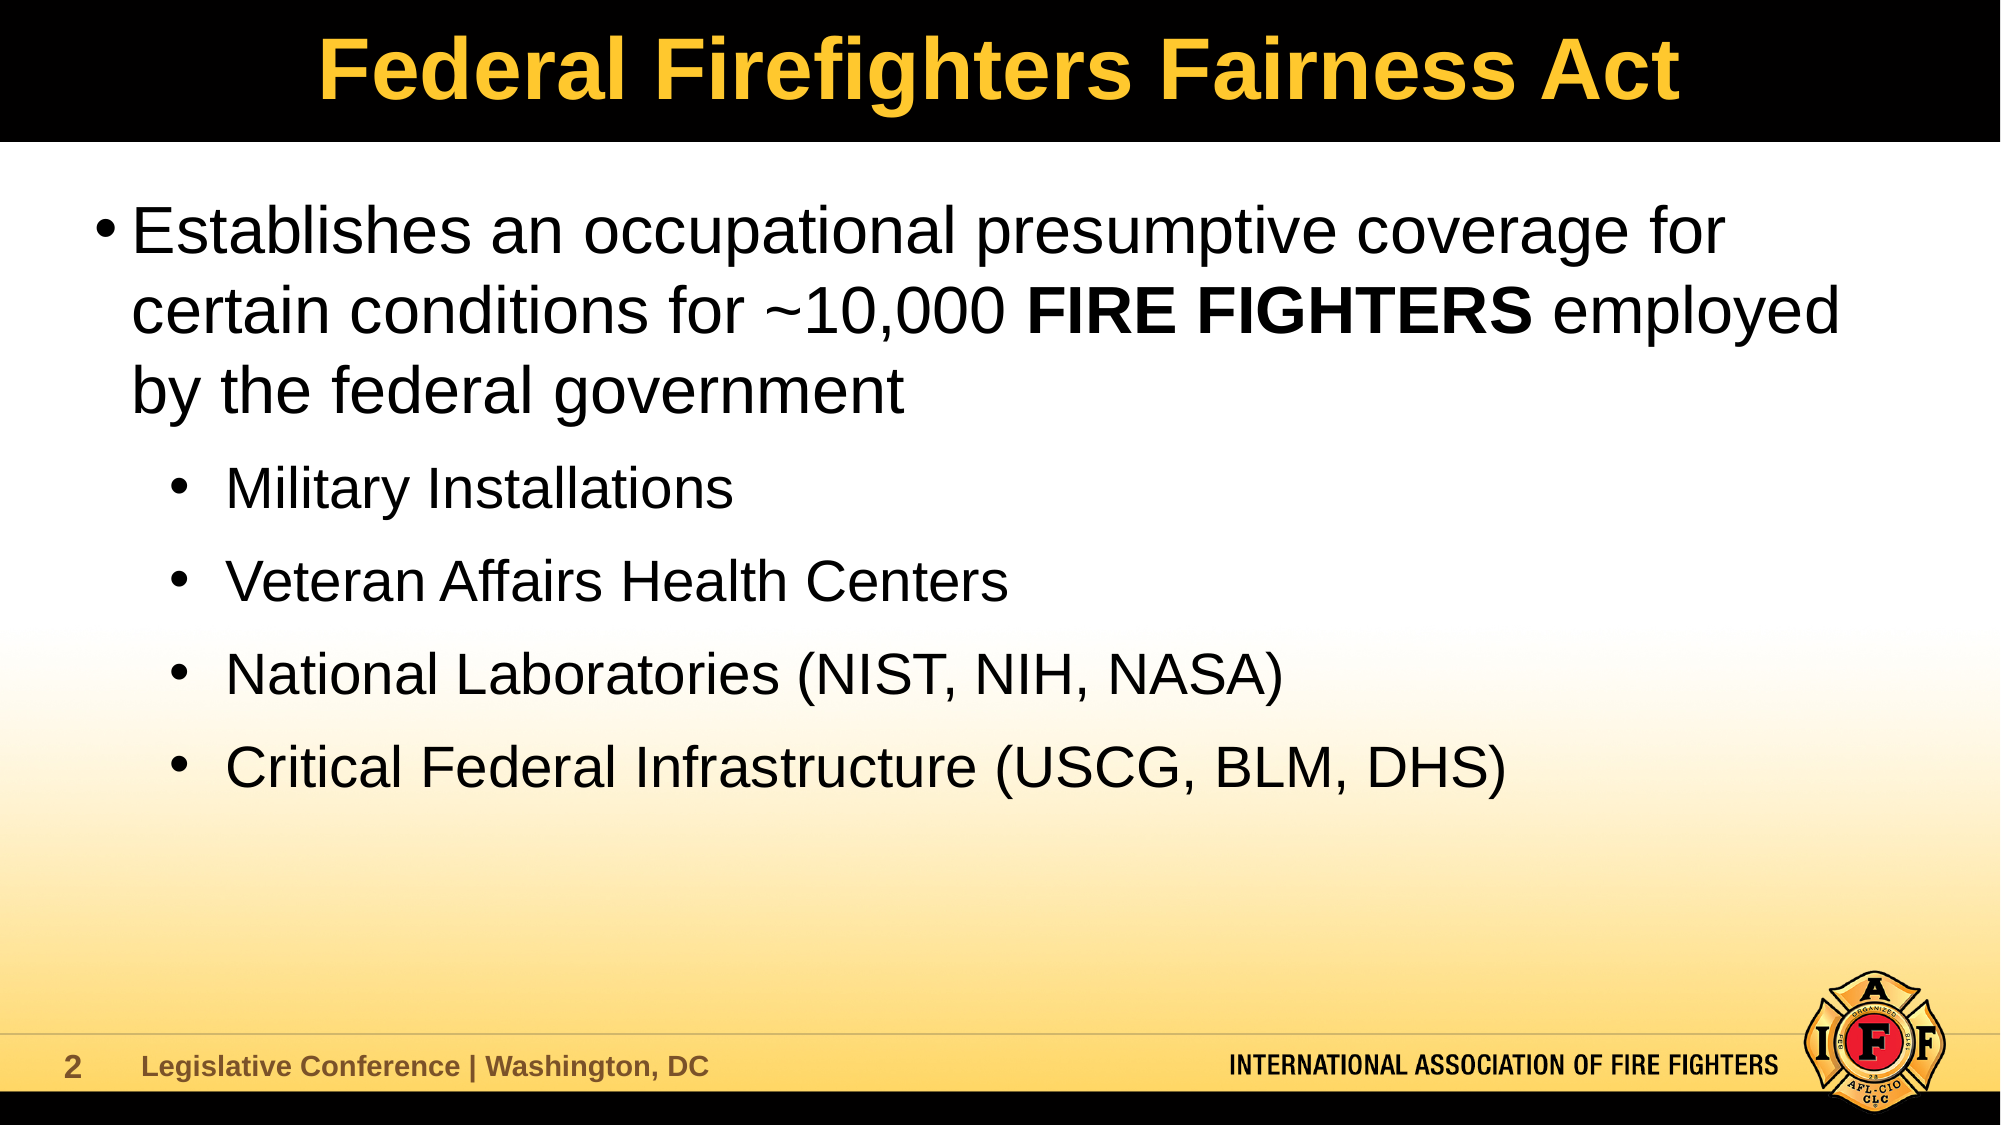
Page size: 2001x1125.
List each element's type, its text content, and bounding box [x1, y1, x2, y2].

title Federal Firefighters Fairness Act [0, 7, 2000, 135]
picture [0, 0, 2001, 1125]
list Establishes an occupational presumptive coverage for certain conditions for ~10,000 FIRE FIGHTERS employed by the federal government Military Installations Veteran Affairs Health Centers National Laboratories (NIST, NIH, NASA) Critical Federal Infrastructure (USCG, BLM, DHS) [79, 179, 1927, 992]
footer Legislative Conference | Washington, DC [126, 1035, 801, 1095]
slide_number 2 [22, 1035, 124, 1095]
